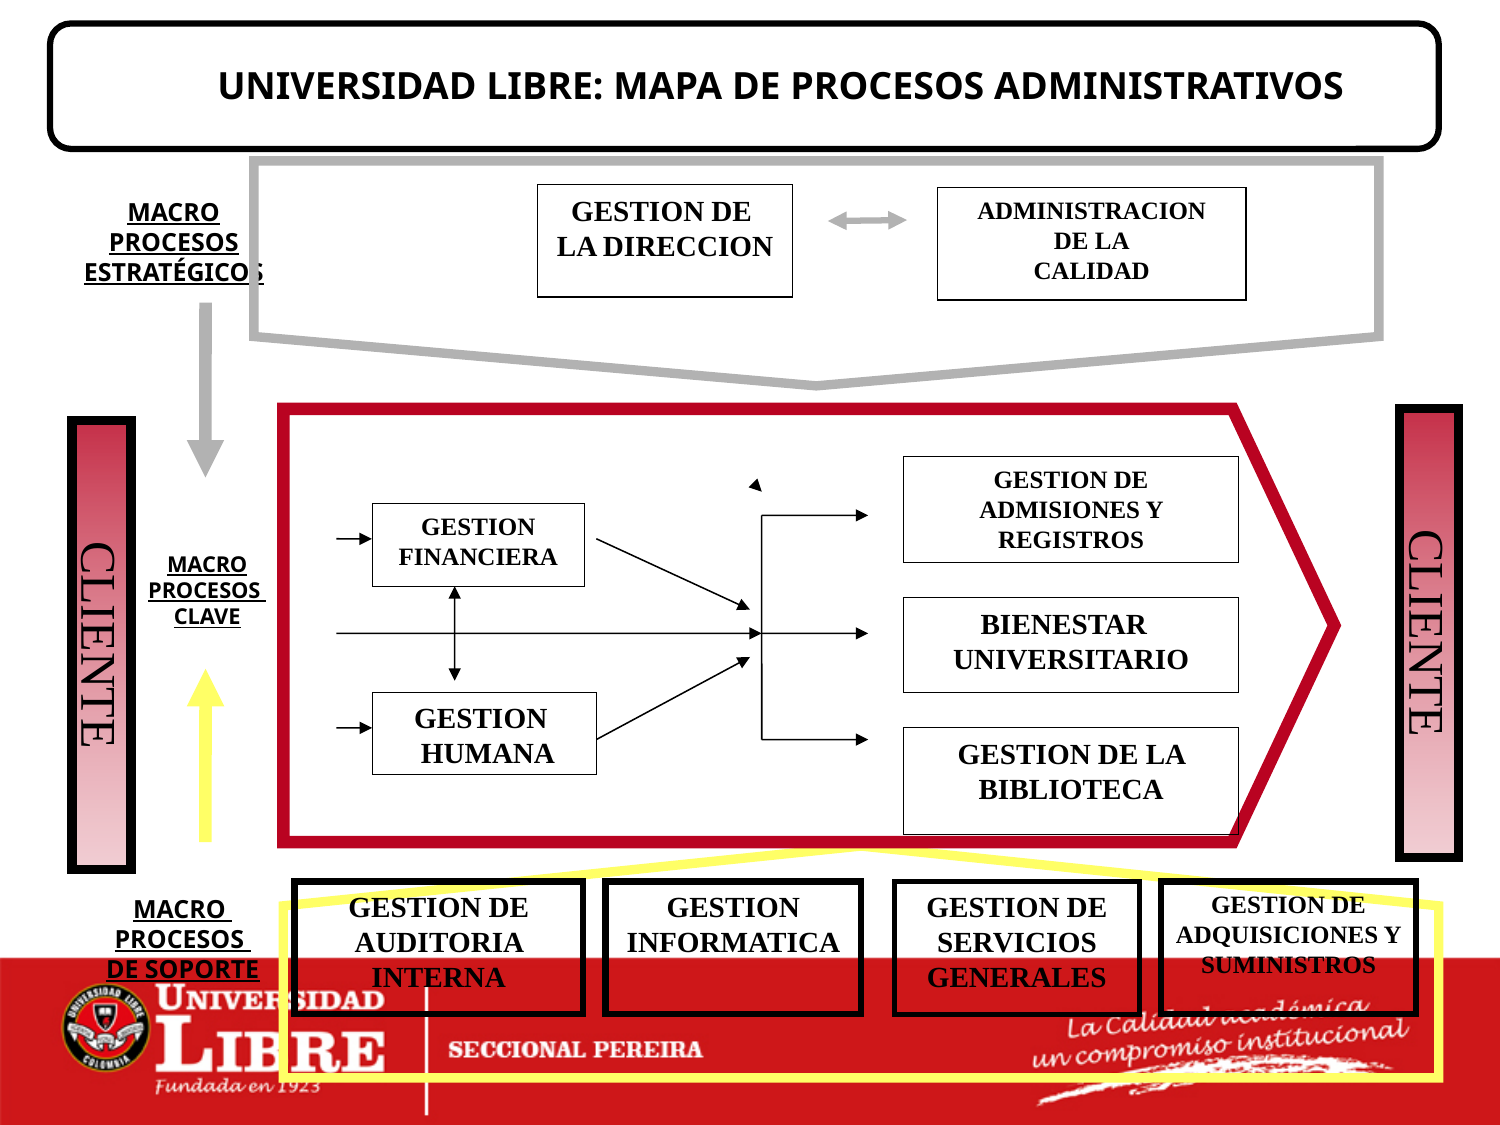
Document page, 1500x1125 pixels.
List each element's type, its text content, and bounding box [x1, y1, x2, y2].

text_box GESTION DE ADMISIONES Y REGISTROS [903, 456, 1239, 563]
text_box [761, 733, 869, 746]
text_box [596, 656, 751, 740]
text_box [448, 586, 461, 633]
text_box [283, 408, 1335, 843]
text_box GESTION DE LA DIRECCION [537, 184, 793, 298]
text_box GESTION DE AUDITORIA INTERNA [294, 881, 583, 1015]
text_box [448, 634, 461, 681]
text_box GESTION INFORMATICA [605, 881, 862, 1015]
text_box [761, 509, 869, 522]
text_box MACRO PROCESOS CLAVE [147, 550, 267, 630]
text_box GESTION DE SERVICIOS GENERALES [894, 881, 1140, 1015]
text_box [827, 214, 908, 228]
text_box [283, 846, 1439, 1078]
text_box [748, 478, 762, 492]
text_box [253, 160, 1379, 386]
text_box GESTION FINANCIERA [372, 503, 585, 587]
text_box CLIENTE [1399, 408, 1459, 858]
text_box CLIENTE [72, 420, 131, 870]
text_box [50, 23, 1439, 149]
text_box [199, 302, 212, 478]
text_box GESTION HUMANA [372, 692, 597, 775]
text_box [336, 532, 372, 546]
text_box BIENESTAR UNIVERSITARIO [903, 597, 1239, 693]
text_box [596, 538, 751, 611]
picture [0, 6, 1500, 1125]
text_box [199, 668, 212, 843]
text_box UNIVERSIDAD LIBRE: MAPA DE PROCESOS ADMINISTRATIVOS [135, 54, 1417, 115]
text_box MACRO PROCESOS DE SOPORTE [105, 893, 260, 984]
text_box GESTION DE ADQUISICIONES Y SUMINISTROS [1160, 881, 1417, 1015]
text_box [336, 627, 761, 640]
text_box [761, 627, 869, 640]
text_box GESTION DE LA BIBLIOTECA [903, 727, 1239, 835]
text_box [336, 721, 373, 735]
text_box MACRO PROCESOS ESTRATÉGICOS [61, 196, 253, 287]
